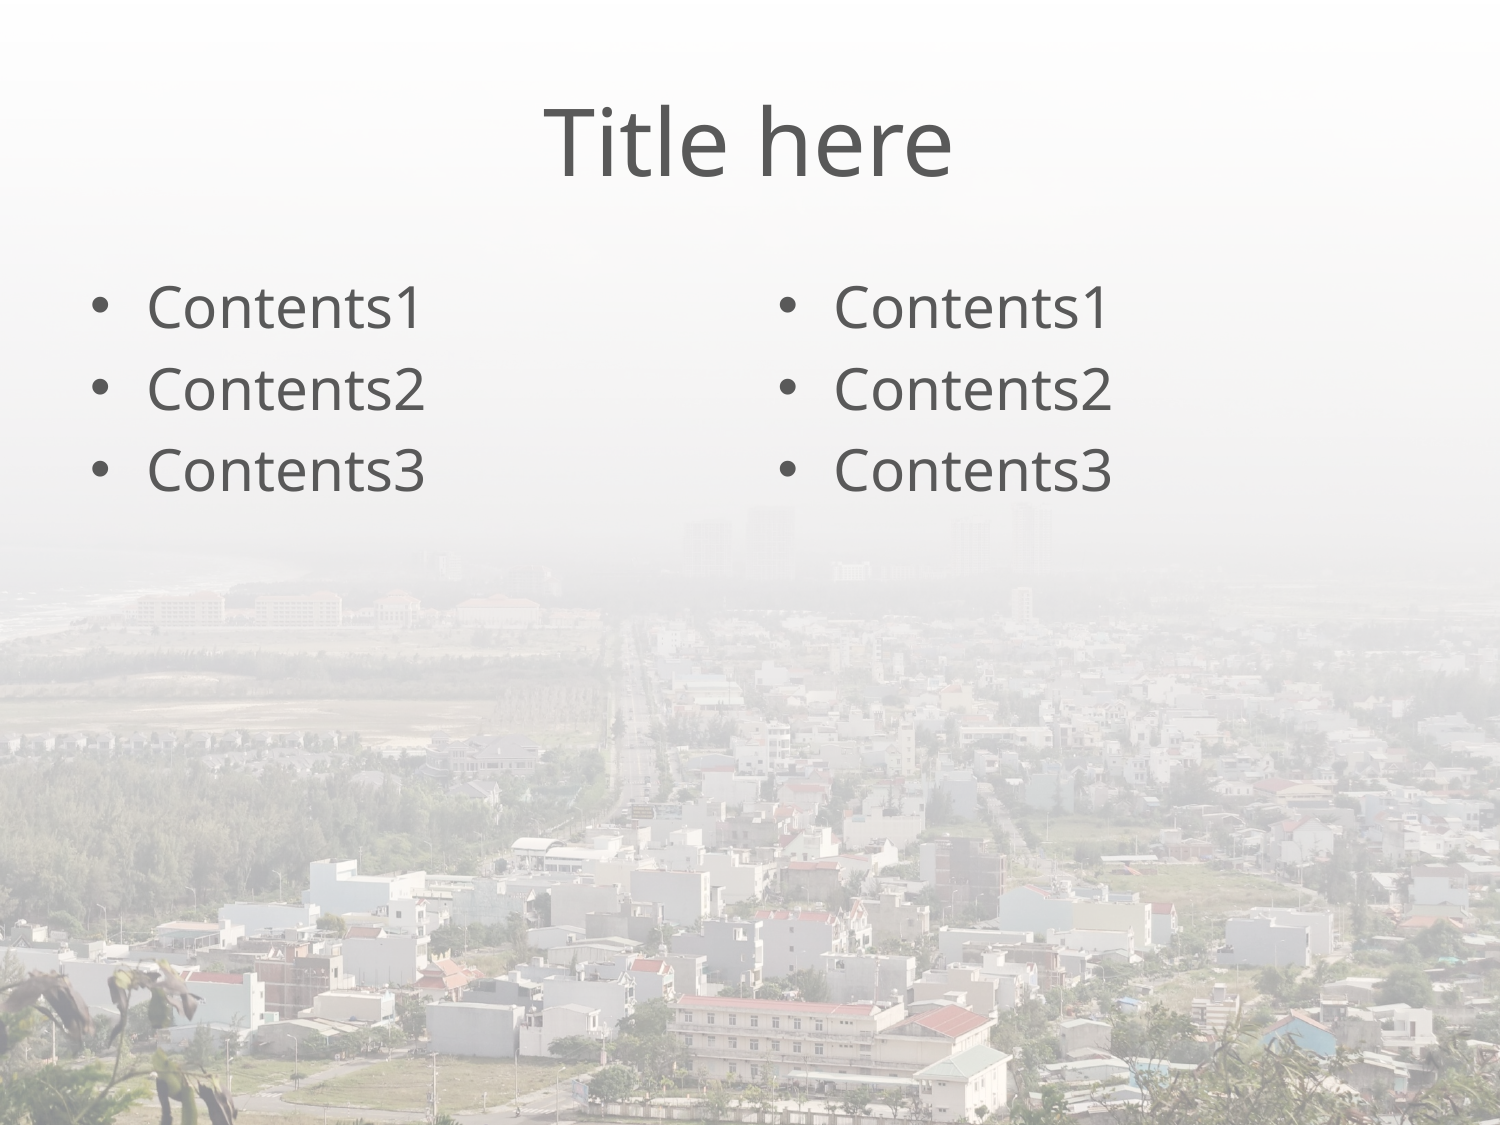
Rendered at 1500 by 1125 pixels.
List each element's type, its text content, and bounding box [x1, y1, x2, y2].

title Title here [75, 45, 1425, 233]
text_box [0, 0, 1500, 1125]
list Contents1 Contents2 Contents3 [762, 262, 1425, 1005]
list Contents1 Contents2 Contents3 [75, 262, 738, 1005]
